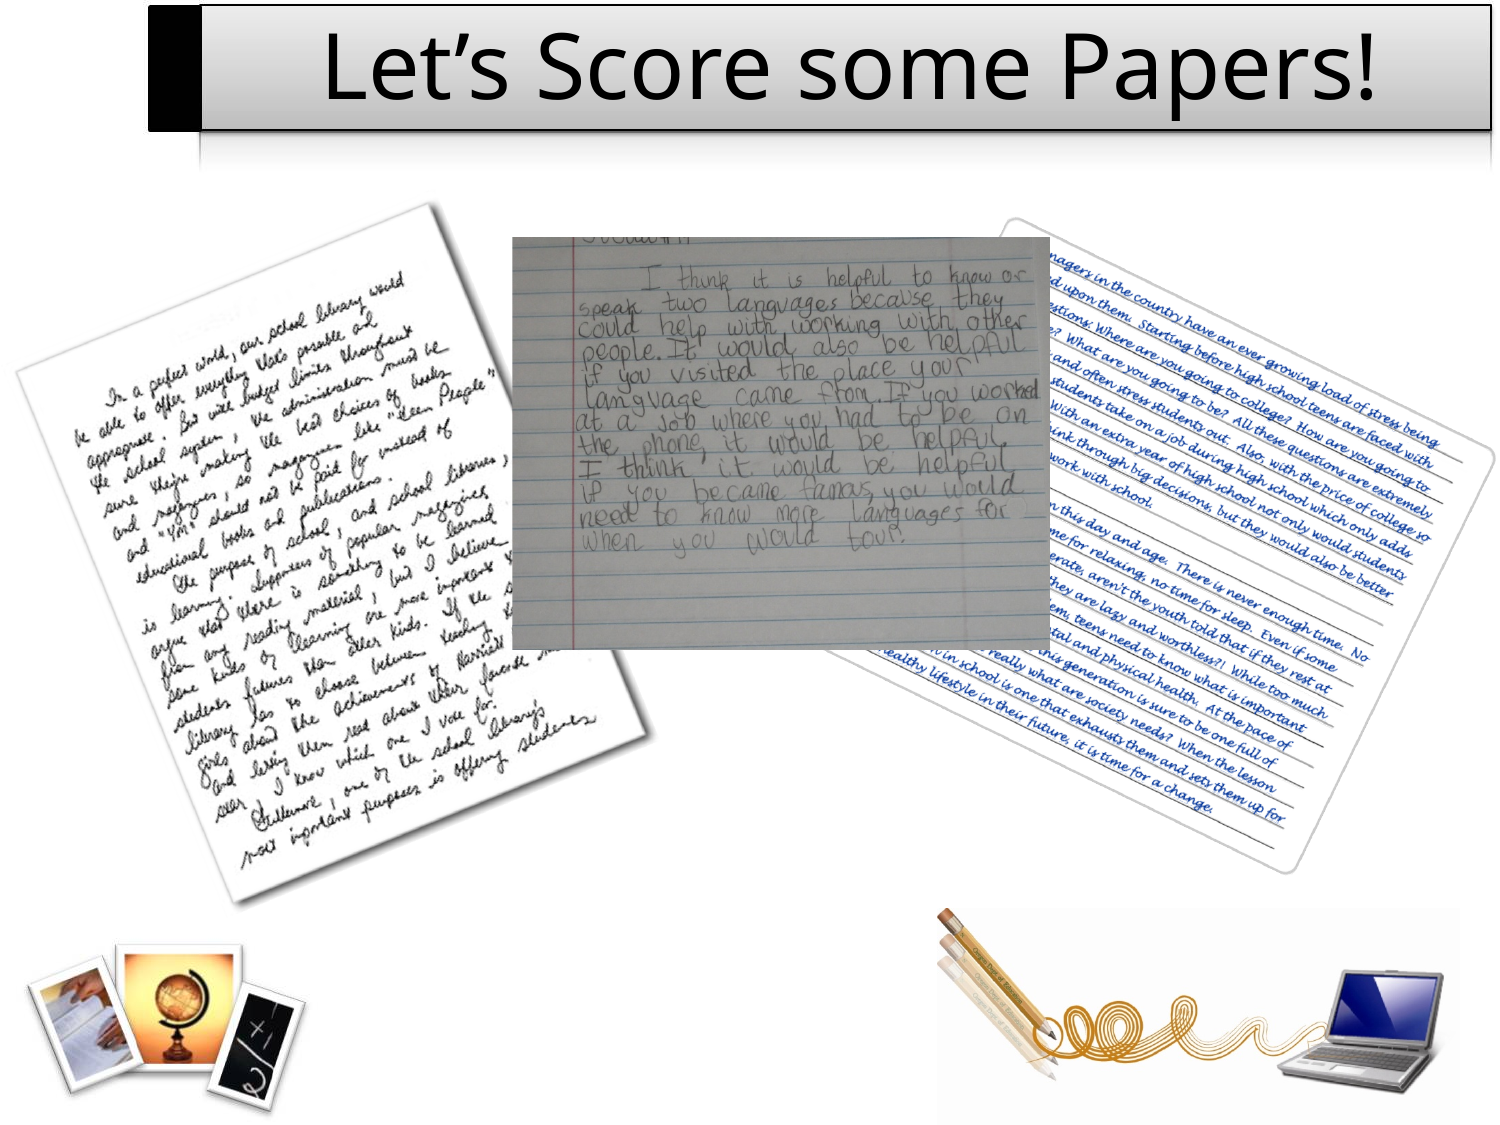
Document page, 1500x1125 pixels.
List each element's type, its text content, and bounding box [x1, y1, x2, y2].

picture [0, 0, 1500, 1125]
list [878, 307, 1424, 784]
title Let’s Score some Papers! [199, 0, 1500, 126]
